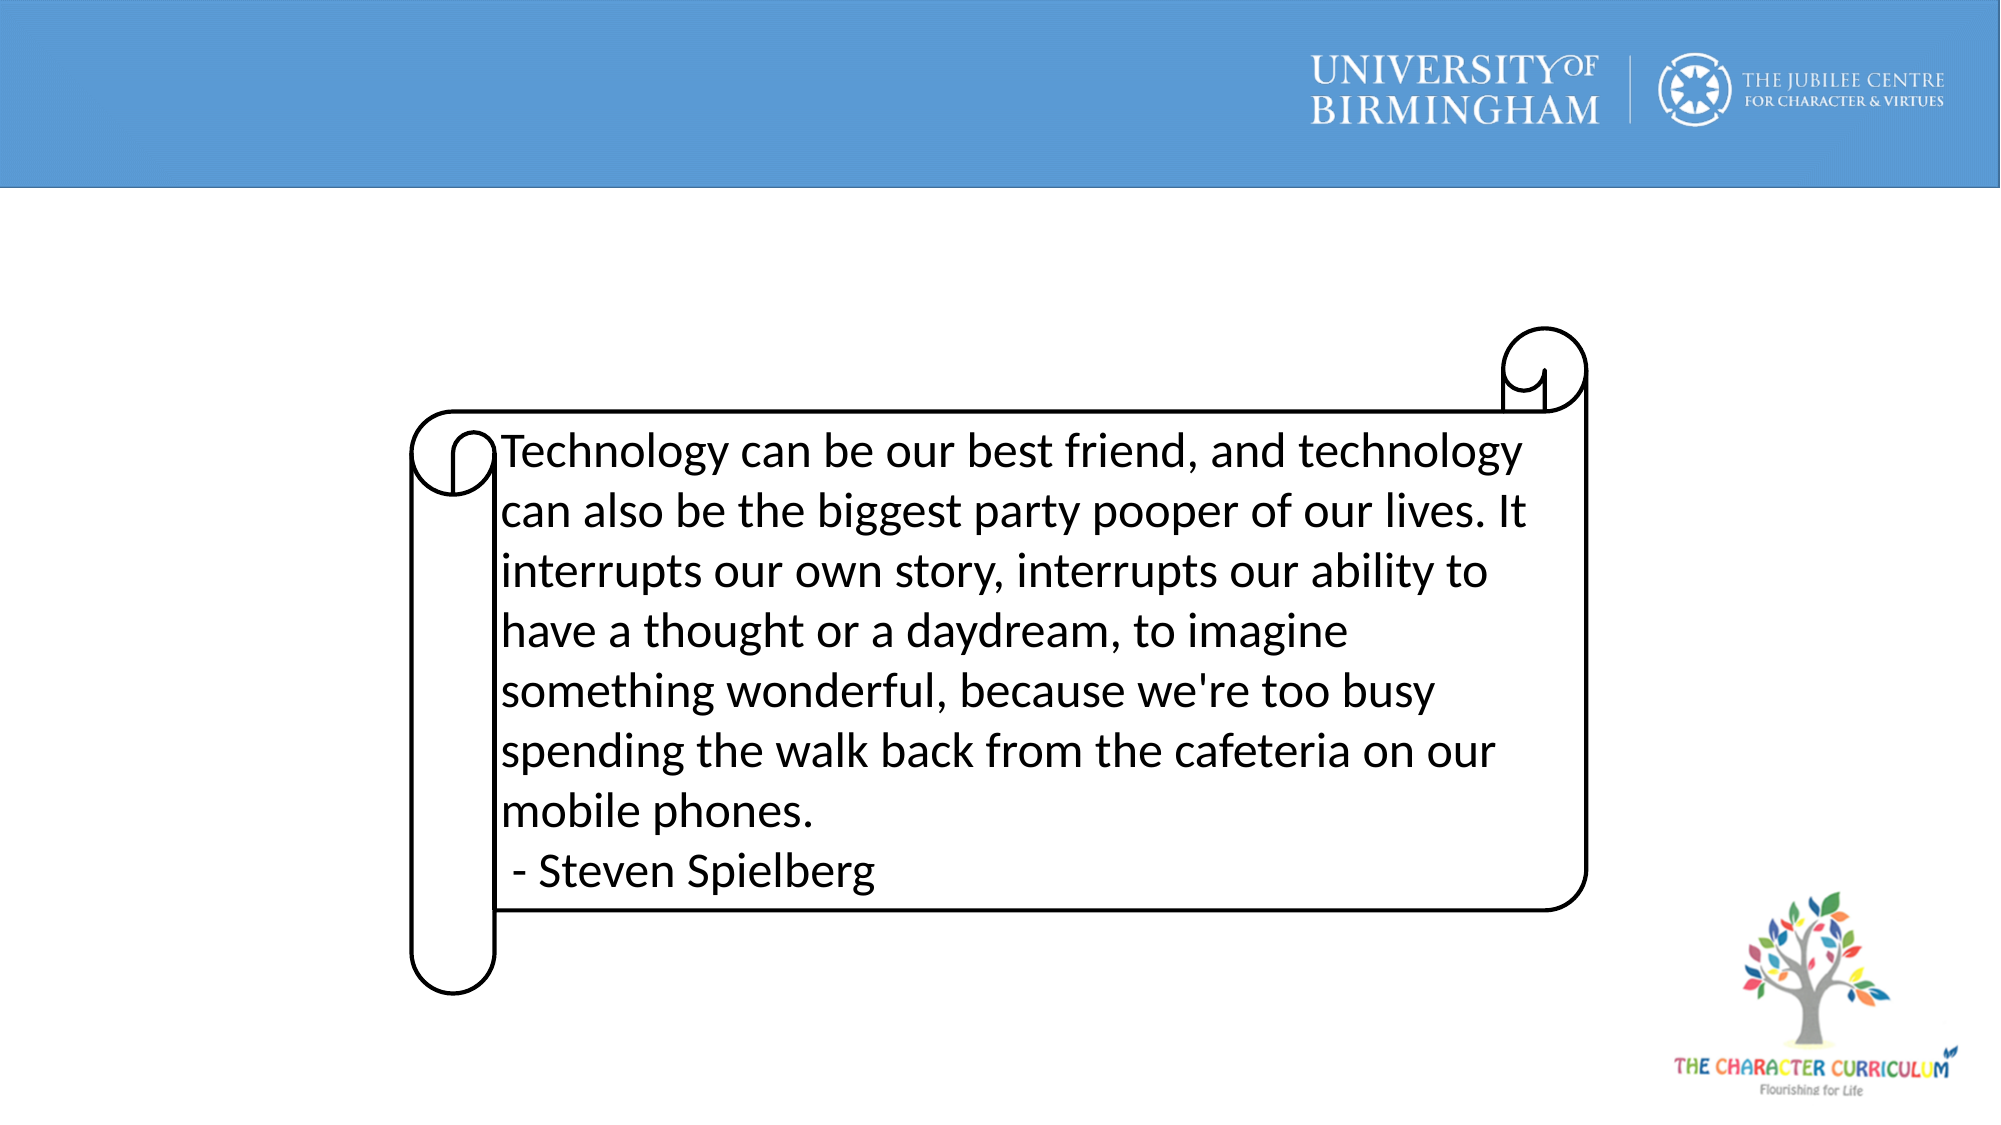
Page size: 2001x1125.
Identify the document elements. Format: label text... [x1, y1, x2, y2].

text_box Technology can be our best friend, and technology can also be the biggest party pooper of our lives. It interrupts our own story, interrupts our ability to have a thought or a daydream, to imagine something wonderful, because we're too busy spending the walk back from the cafeteria on our mobile phones. - Steven Spielberg [411, 328, 1587, 994]
picture [0, 0, 2000, 188]
picture [1658, 877, 1982, 1110]
